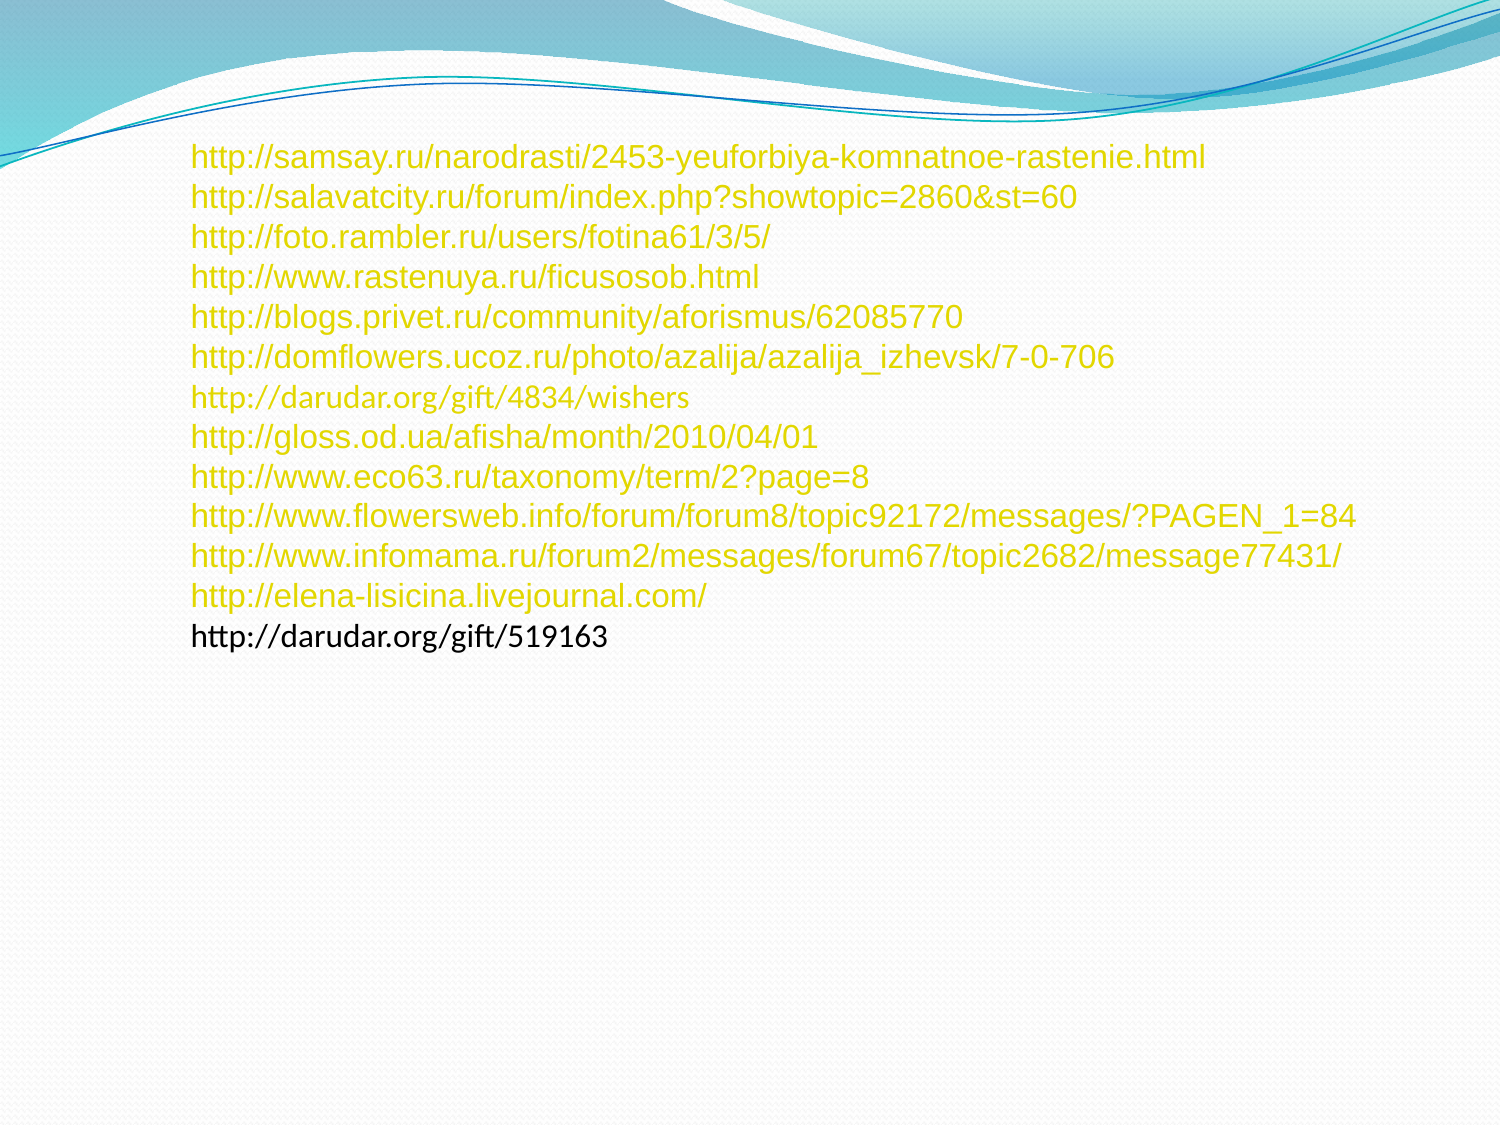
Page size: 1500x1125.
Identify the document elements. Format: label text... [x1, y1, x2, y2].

text_box http://samsay.ru/narodrasti/2453-yeuforbiya-komnatnoe-rastenie.html http://salavatcity.ru/forum/index.php?showtopic=2860&st=60 http://foto.rambler.ru/users/fotina61/3/5/ http://www.rastenuya.ru/ficusosob.html http://blogs.privet.ru/community/aforismus/62085770 http://domflowers.ucoz.ru/photo/azalija/azalija_izhevsk/7-0-706 http://darudar.org/gift/4834/wishers http://gloss.od.ua/afisha/month/2010/04/01 http://www.eco63.ru/taxonomy/term/2?page=8 http://www.flowersweb.info/forum/forum8/topic92172/messages/?PAGEN_1=84 http://www.infomama.ru/forum2/messages/forum67/topic2682/message77431/ http://elena-lisicina.livejournal.com/ http://darudar.org/gift/519163 [175, 127, 1500, 662]
